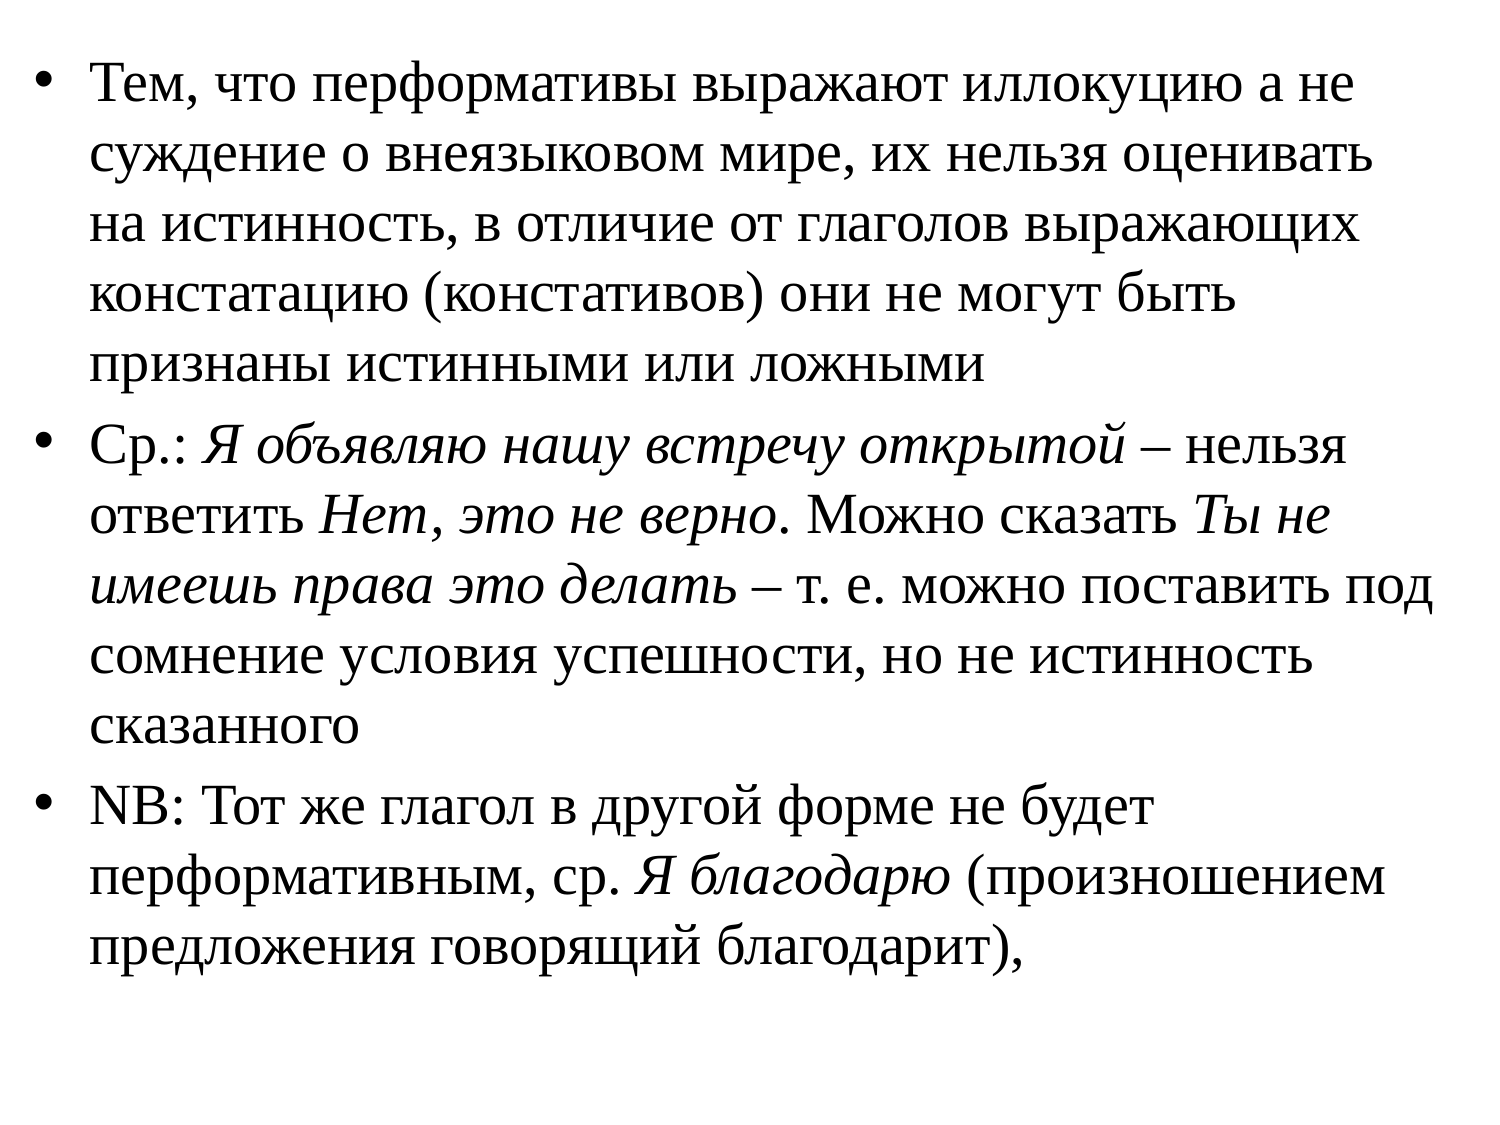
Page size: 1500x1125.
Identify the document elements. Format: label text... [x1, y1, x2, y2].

list Тем, что перформативы выражают иллокуцию а не суждение о внеязыковом мире, их нельзя оценивать на истинность, в отличие от глаголов выражающих констатацию (констативов) они не могут быть признаны истинными или ложными Ср.: Я объявляю нашу встречу открытой – нельзя ответить Нет, это не верно. Можно сказать Ты не имеешь права это делать – т. е. можно поставить под сомнение условия успешности, но не истинность сказанного NB: Тот же глагол в другой форме не будет перформативным, ср. Я благодарю (произношением предложения говорящий благодарит), [18, 35, 1456, 1125]
